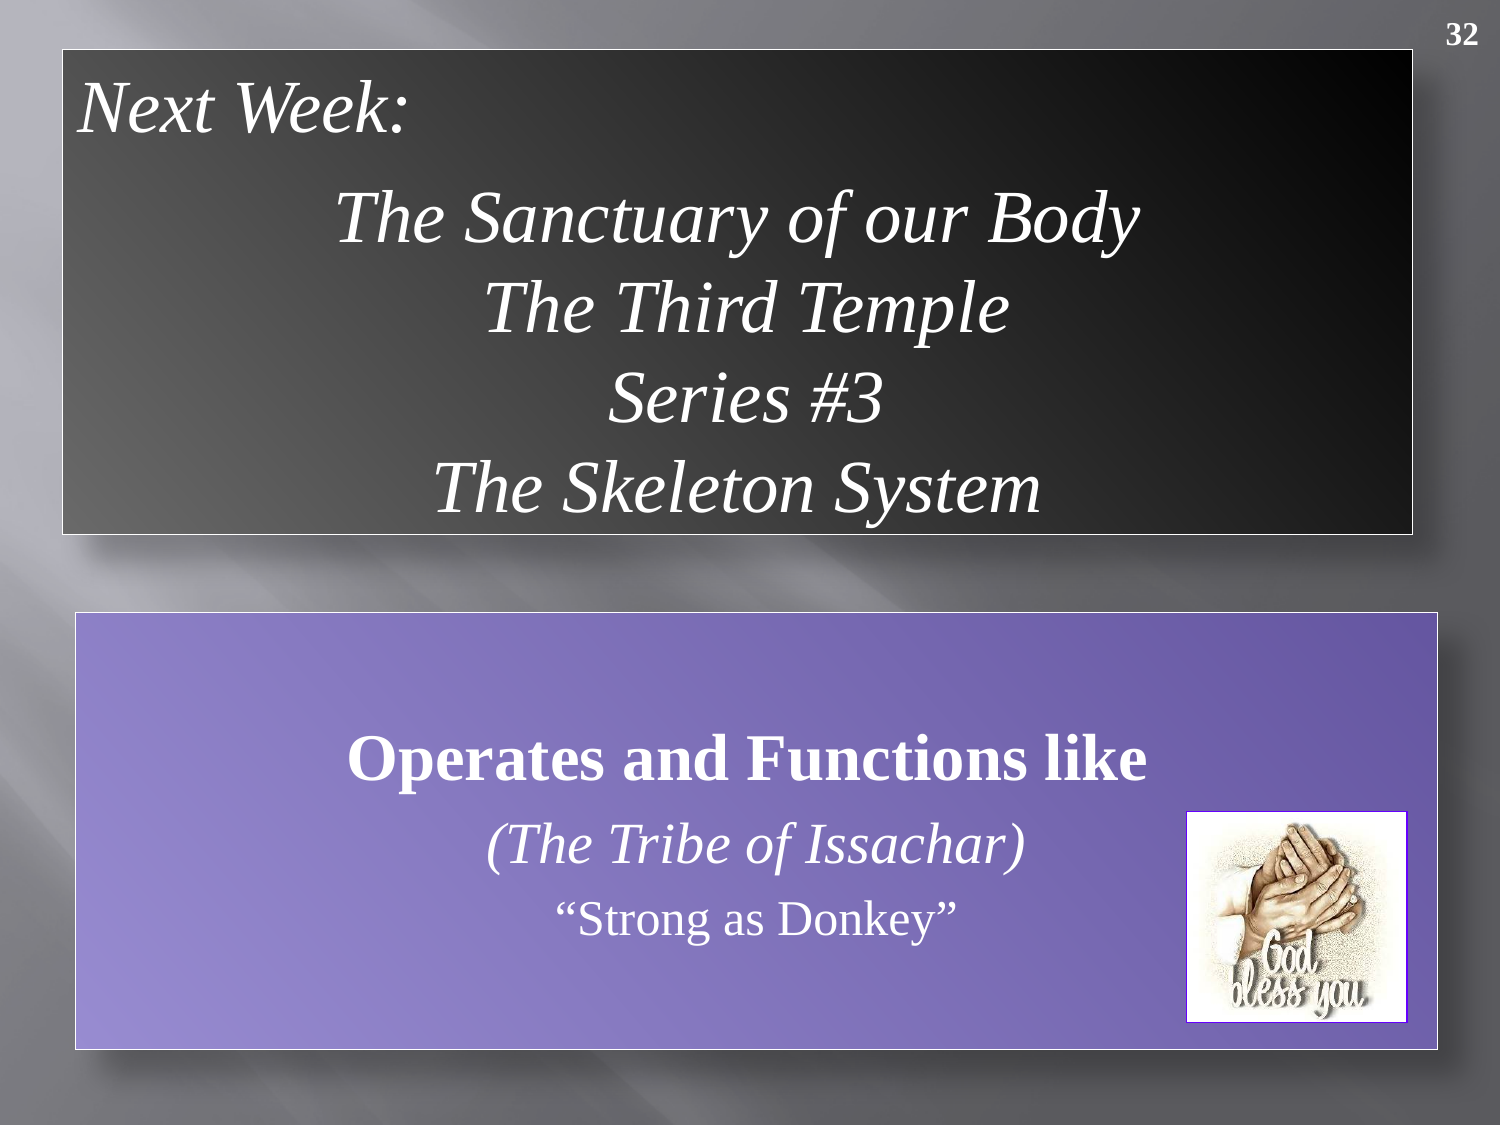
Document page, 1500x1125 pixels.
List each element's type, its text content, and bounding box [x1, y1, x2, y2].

subtitle Operates and Functions like (The Tribe of Issachar) “Strong as Donkey” [75, 612, 1438, 1050]
slide_number 32 [1425, 0, 1500, 60]
text_box Next Week: The Sanctuary of our Body The Third Temple Series #3 The Skeleton System [62, 49, 1413, 535]
picture [1187, 812, 1407, 1023]
